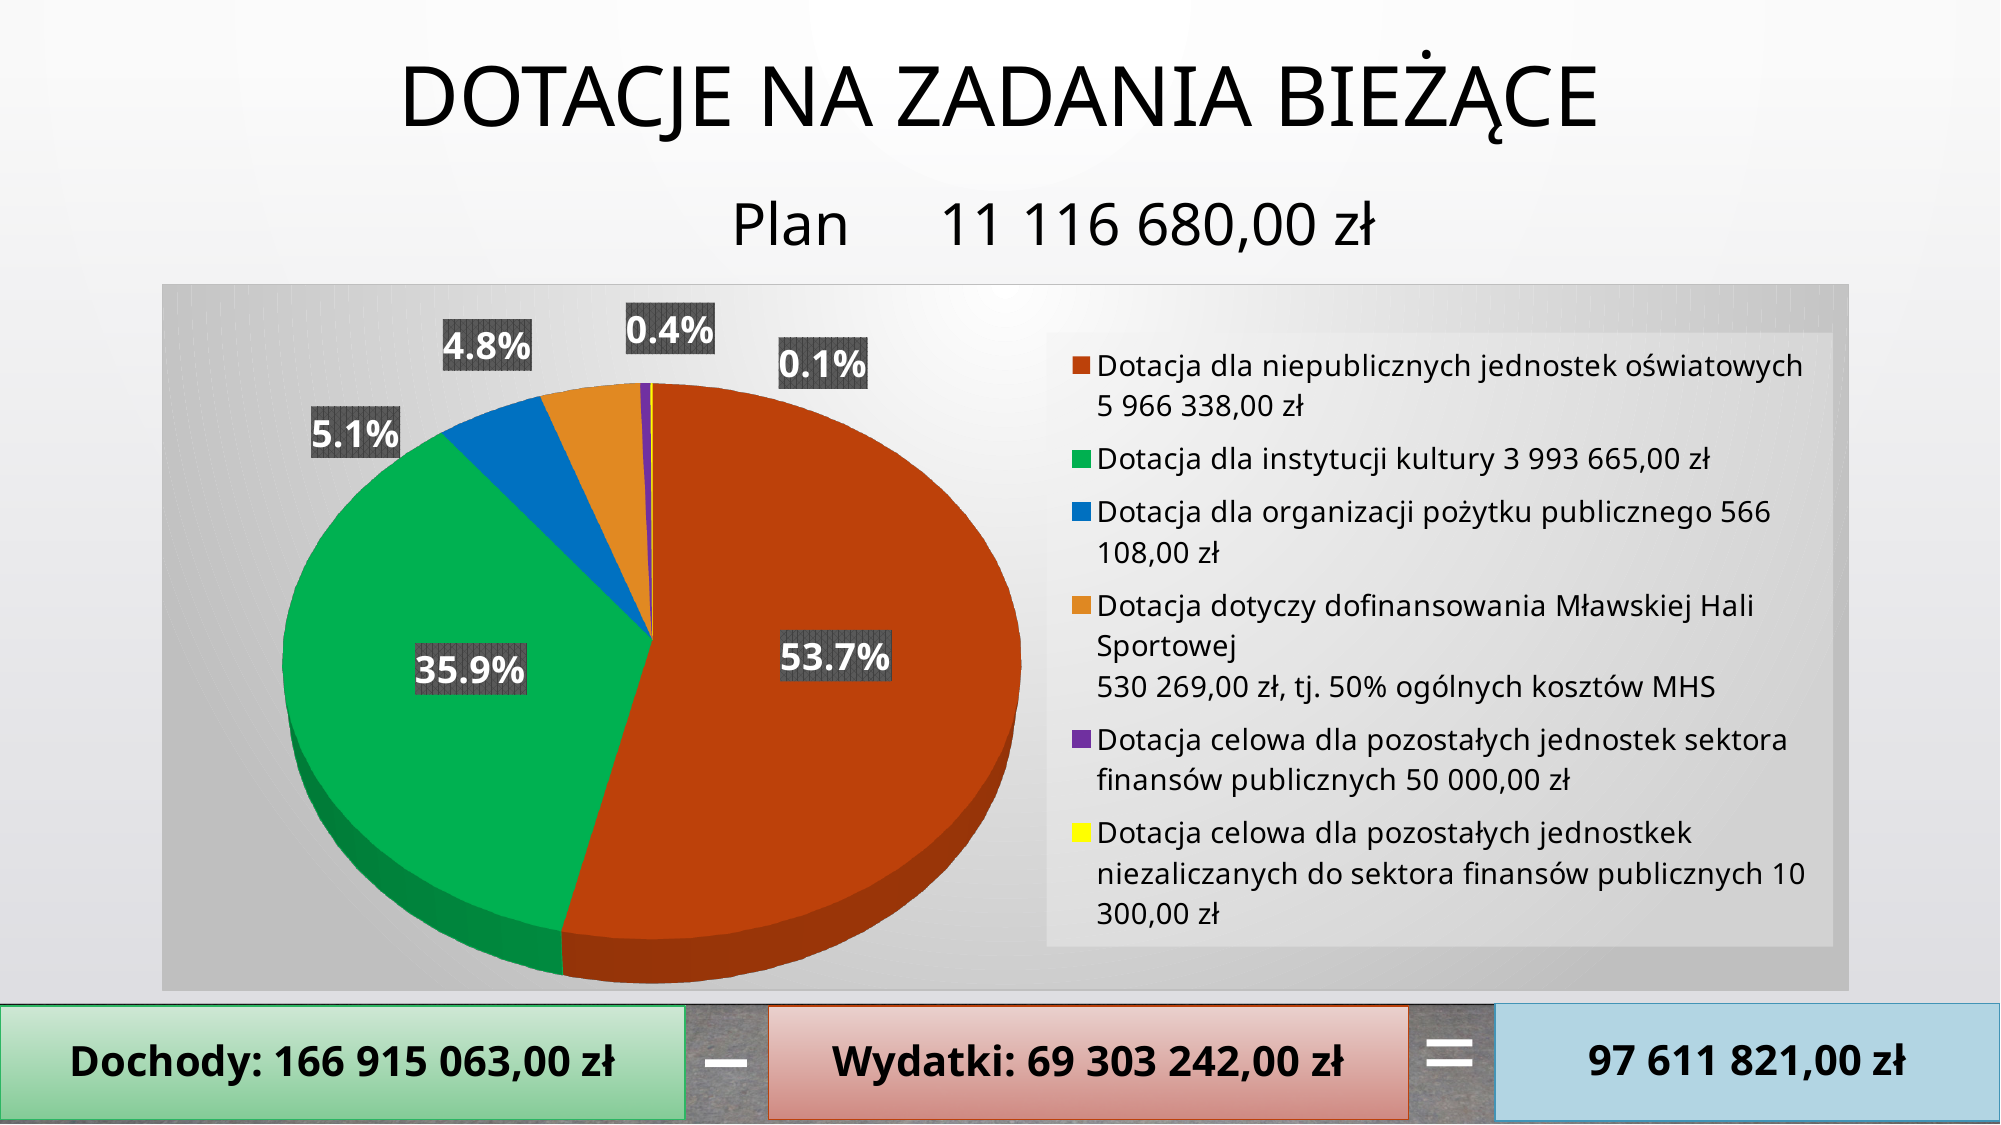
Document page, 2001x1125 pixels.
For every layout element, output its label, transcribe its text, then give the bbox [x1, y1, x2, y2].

picture [0, 1117, 2000, 1124]
title DOTACJE NA ZADANIA BIEŻĄCE [0, 47, 2000, 162]
text_box = [1385, 992, 1515, 1117]
chart [161, 283, 1850, 992]
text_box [1494, 1003, 2000, 1122]
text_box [768, 1005, 1409, 1120]
text_box 11 116 680,00 zł [925, 179, 1391, 265]
text_box Plan [716, 179, 878, 265]
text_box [0, 1005, 686, 1120]
text_box – [662, 992, 792, 1118]
